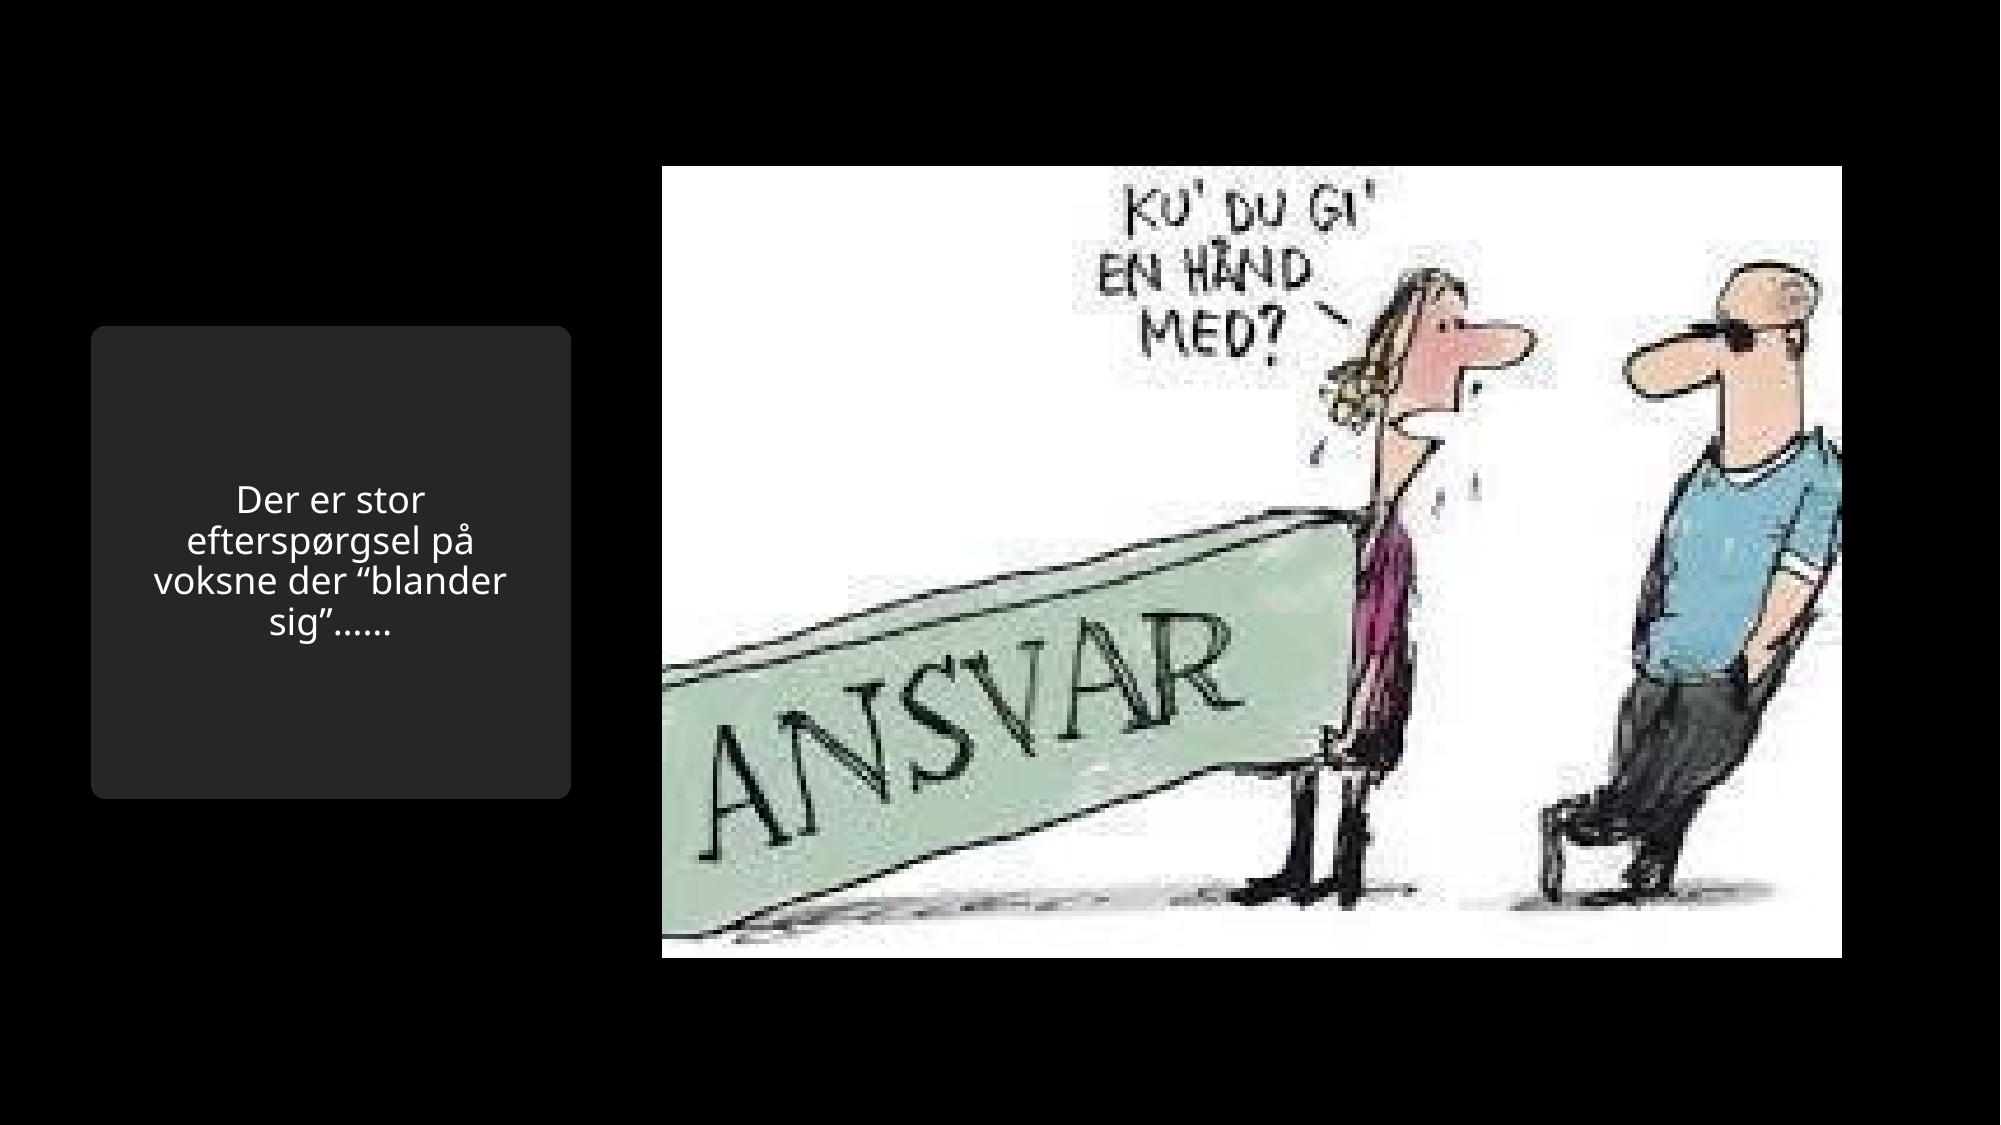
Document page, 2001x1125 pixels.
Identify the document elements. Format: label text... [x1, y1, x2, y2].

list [662, 166, 1842, 958]
title Der er stor efterspørgsel på voksne der “blander sig”…… [105, 340, 557, 785]
